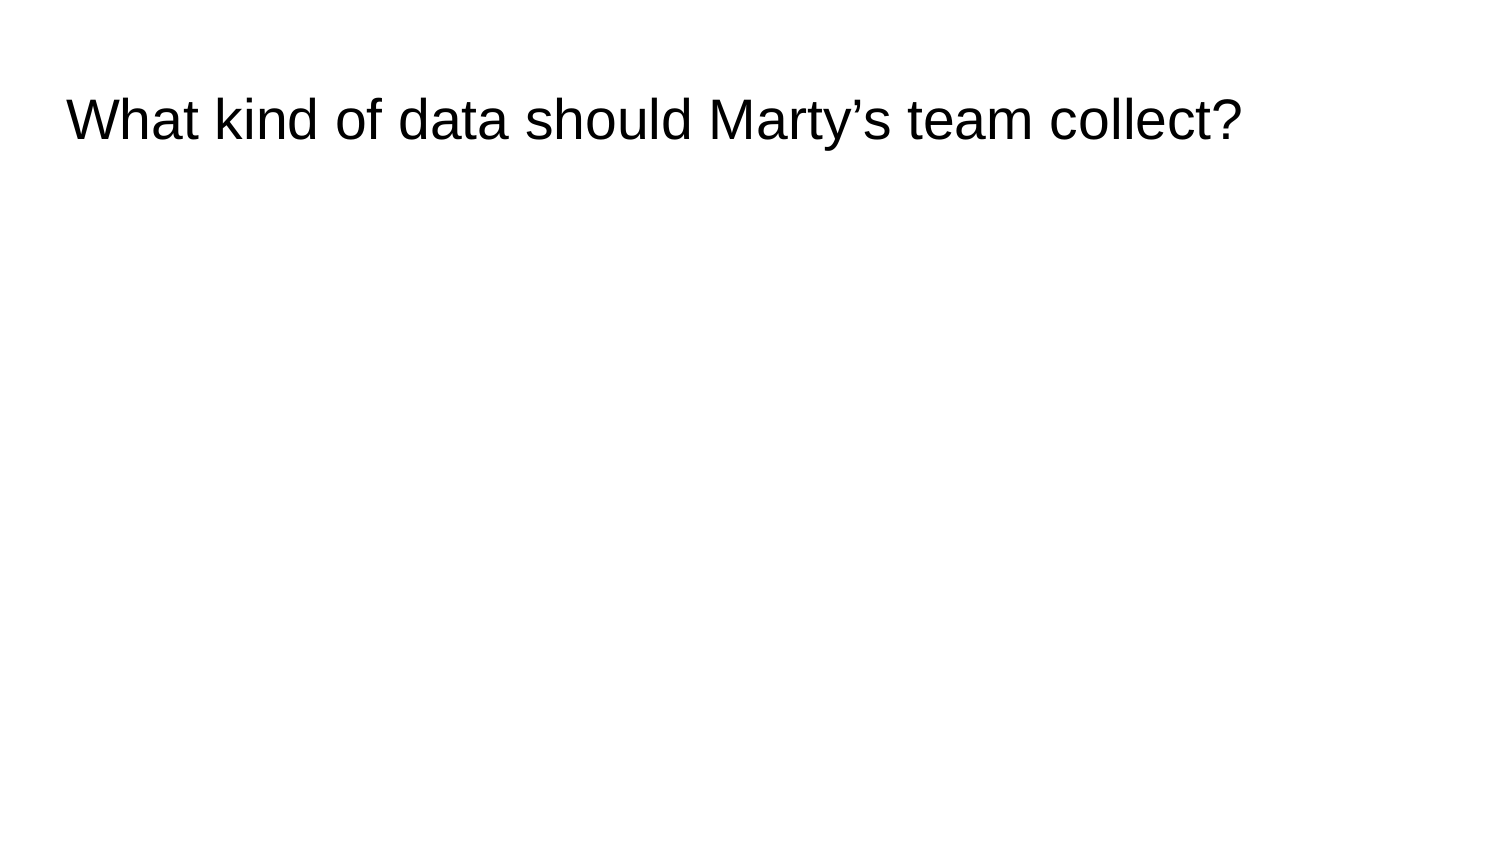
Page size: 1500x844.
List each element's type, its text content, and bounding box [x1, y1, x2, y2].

title What kind of data should Marty’s team collect? [51, 72, 1449, 167]
